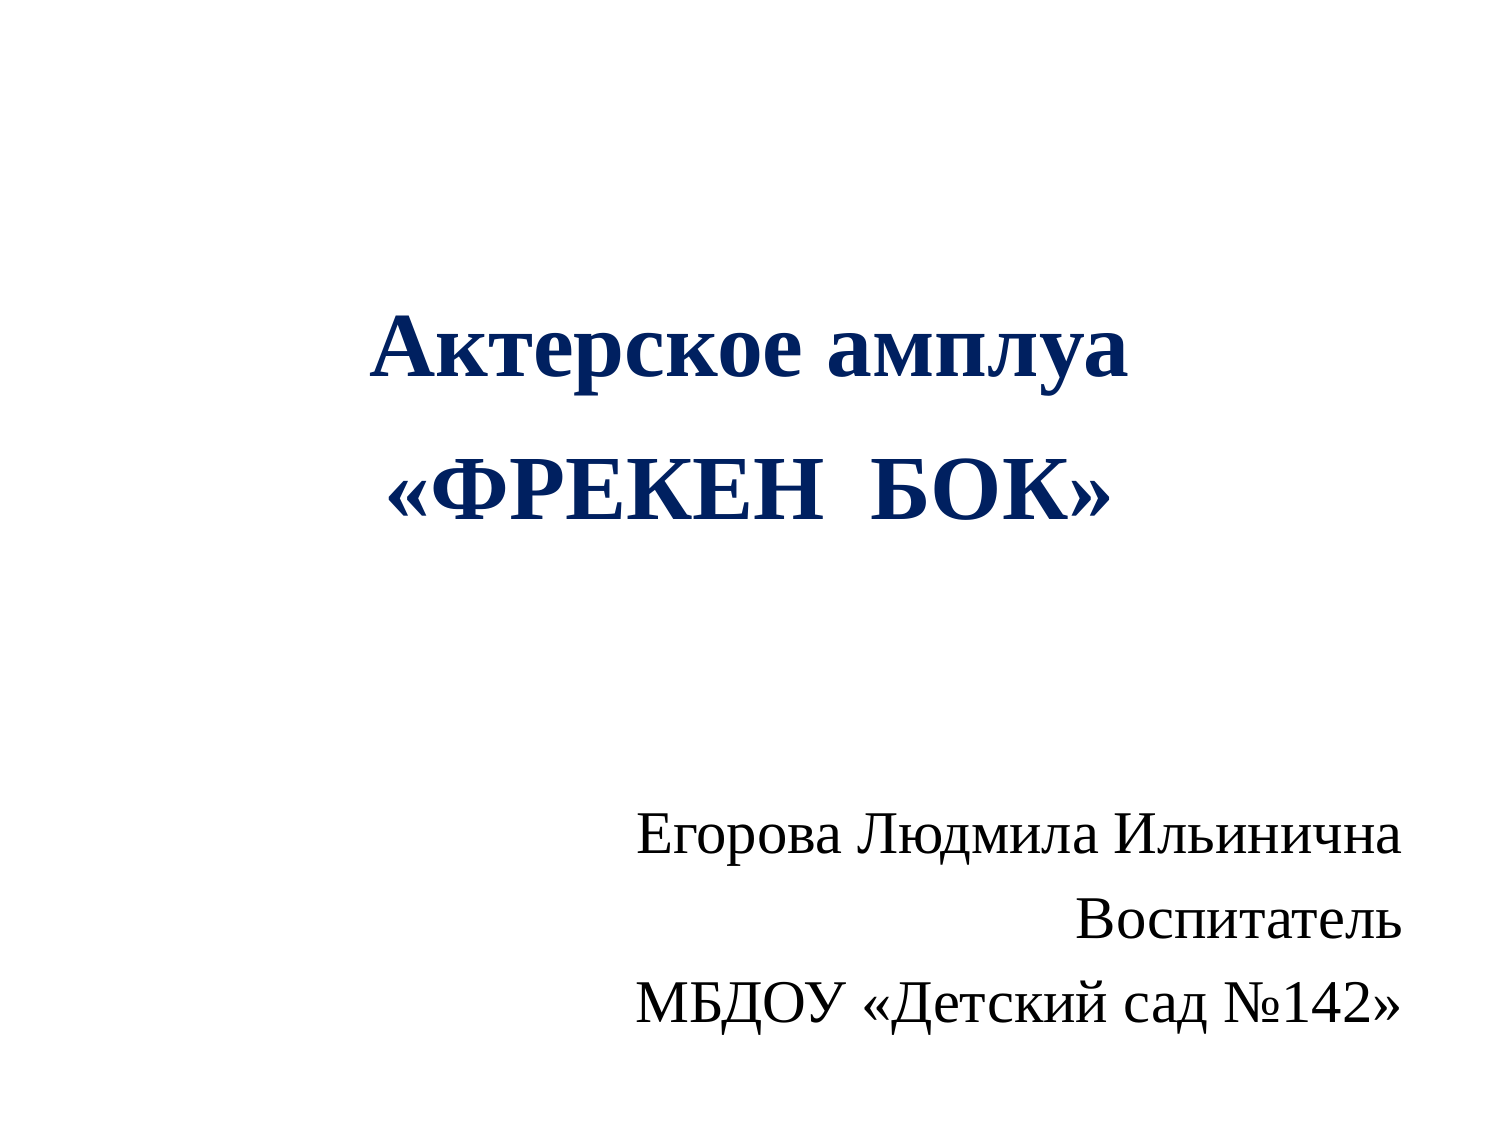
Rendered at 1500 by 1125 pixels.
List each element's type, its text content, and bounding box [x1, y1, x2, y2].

title Актерское амплуа «ФРЕКЕН БОК» [112, 199, 1388, 591]
subtitle Егорова Людмила Ильинична Воспитатель МБДОУ «Детский сад №142» [225, 785, 1418, 1043]
